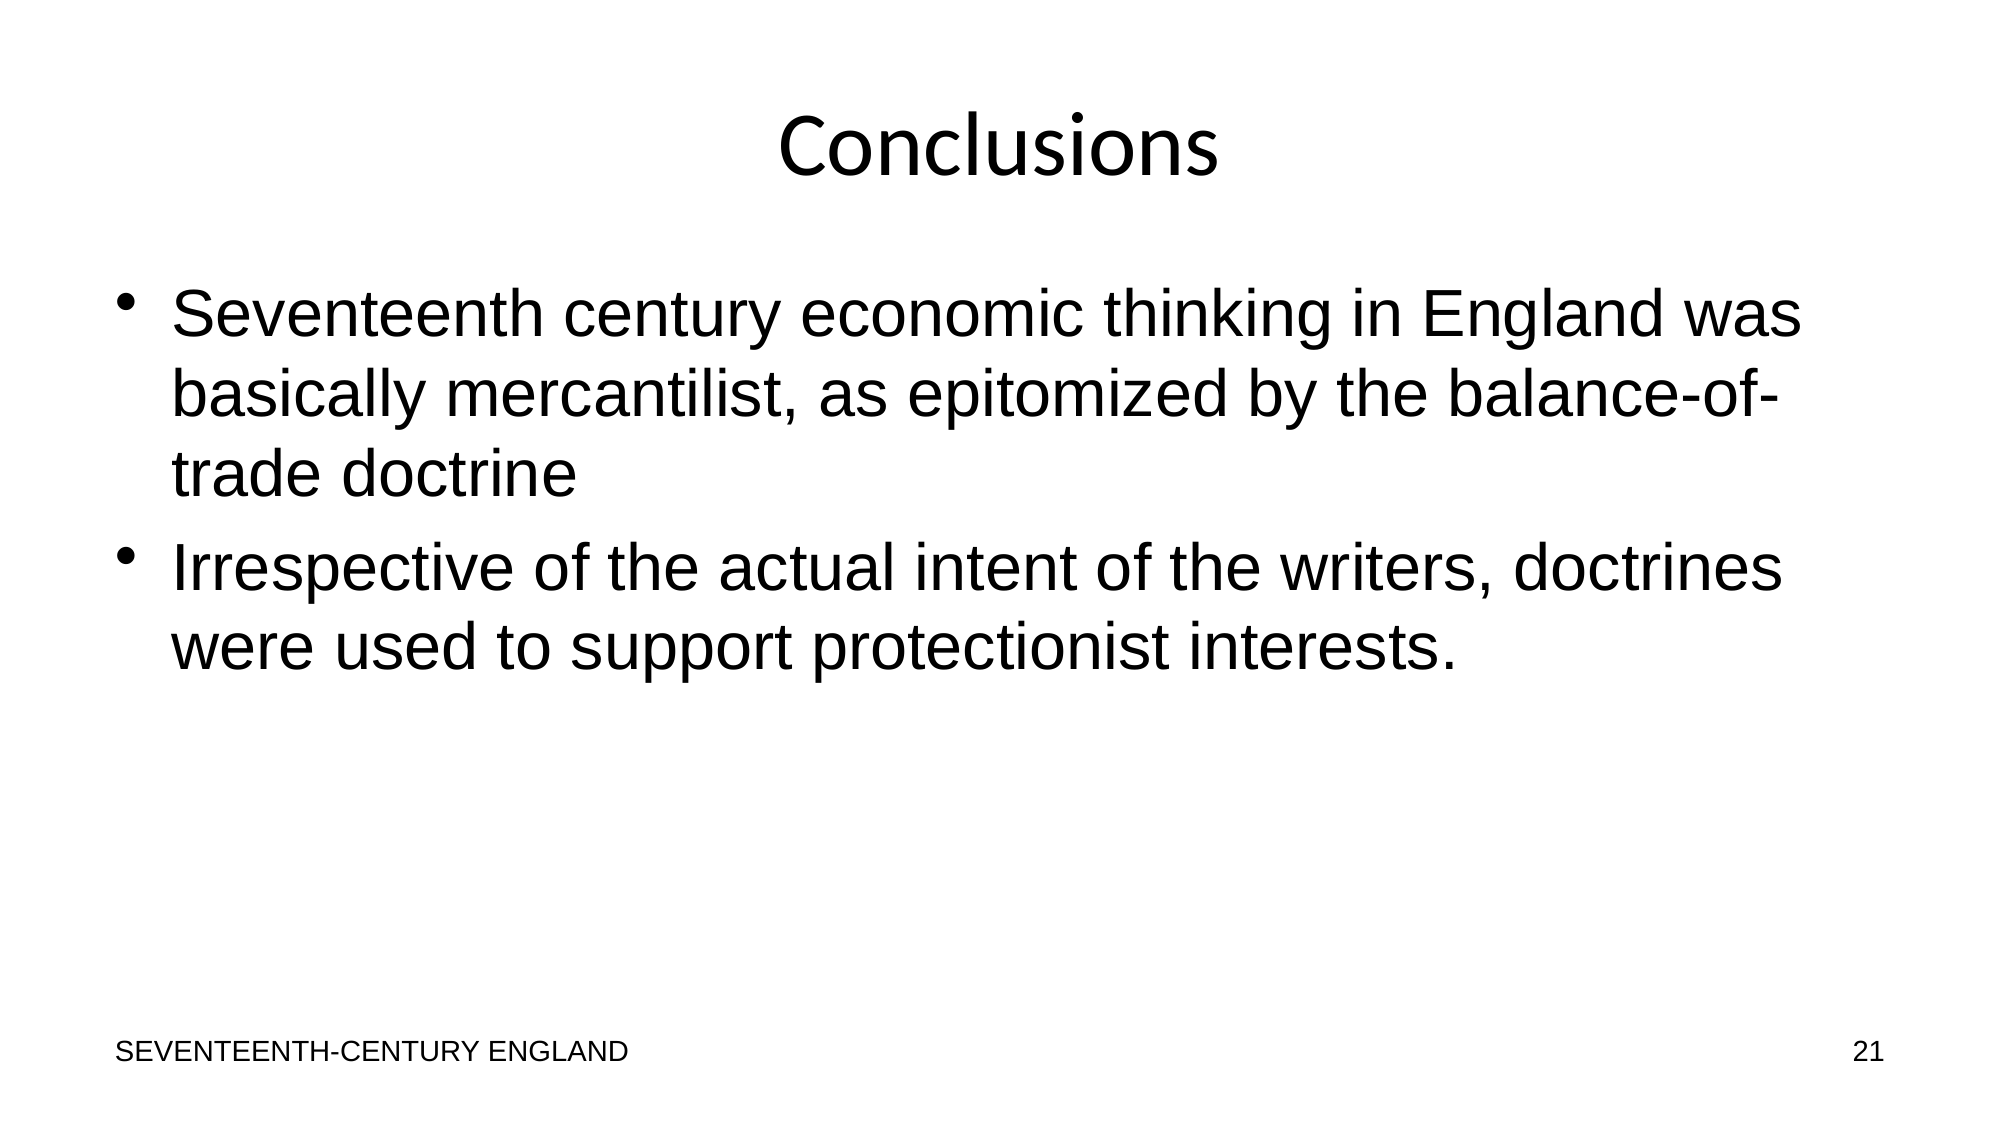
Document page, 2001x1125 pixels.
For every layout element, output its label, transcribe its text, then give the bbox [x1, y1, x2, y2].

slide_number 21 [1433, 1024, 1901, 1103]
footer SEVENTEENTH-CENTURY ENGLAND [99, 1024, 1317, 1103]
title Conclusions [99, 45, 1900, 233]
list Seventeenth century economic thinking in England was basically mercantilist, as epitomized by the balance-of-trade doctrine Irrespective of the actual intent of the writers, doctrines were used to support protectionist interests. [99, 262, 1900, 1005]
